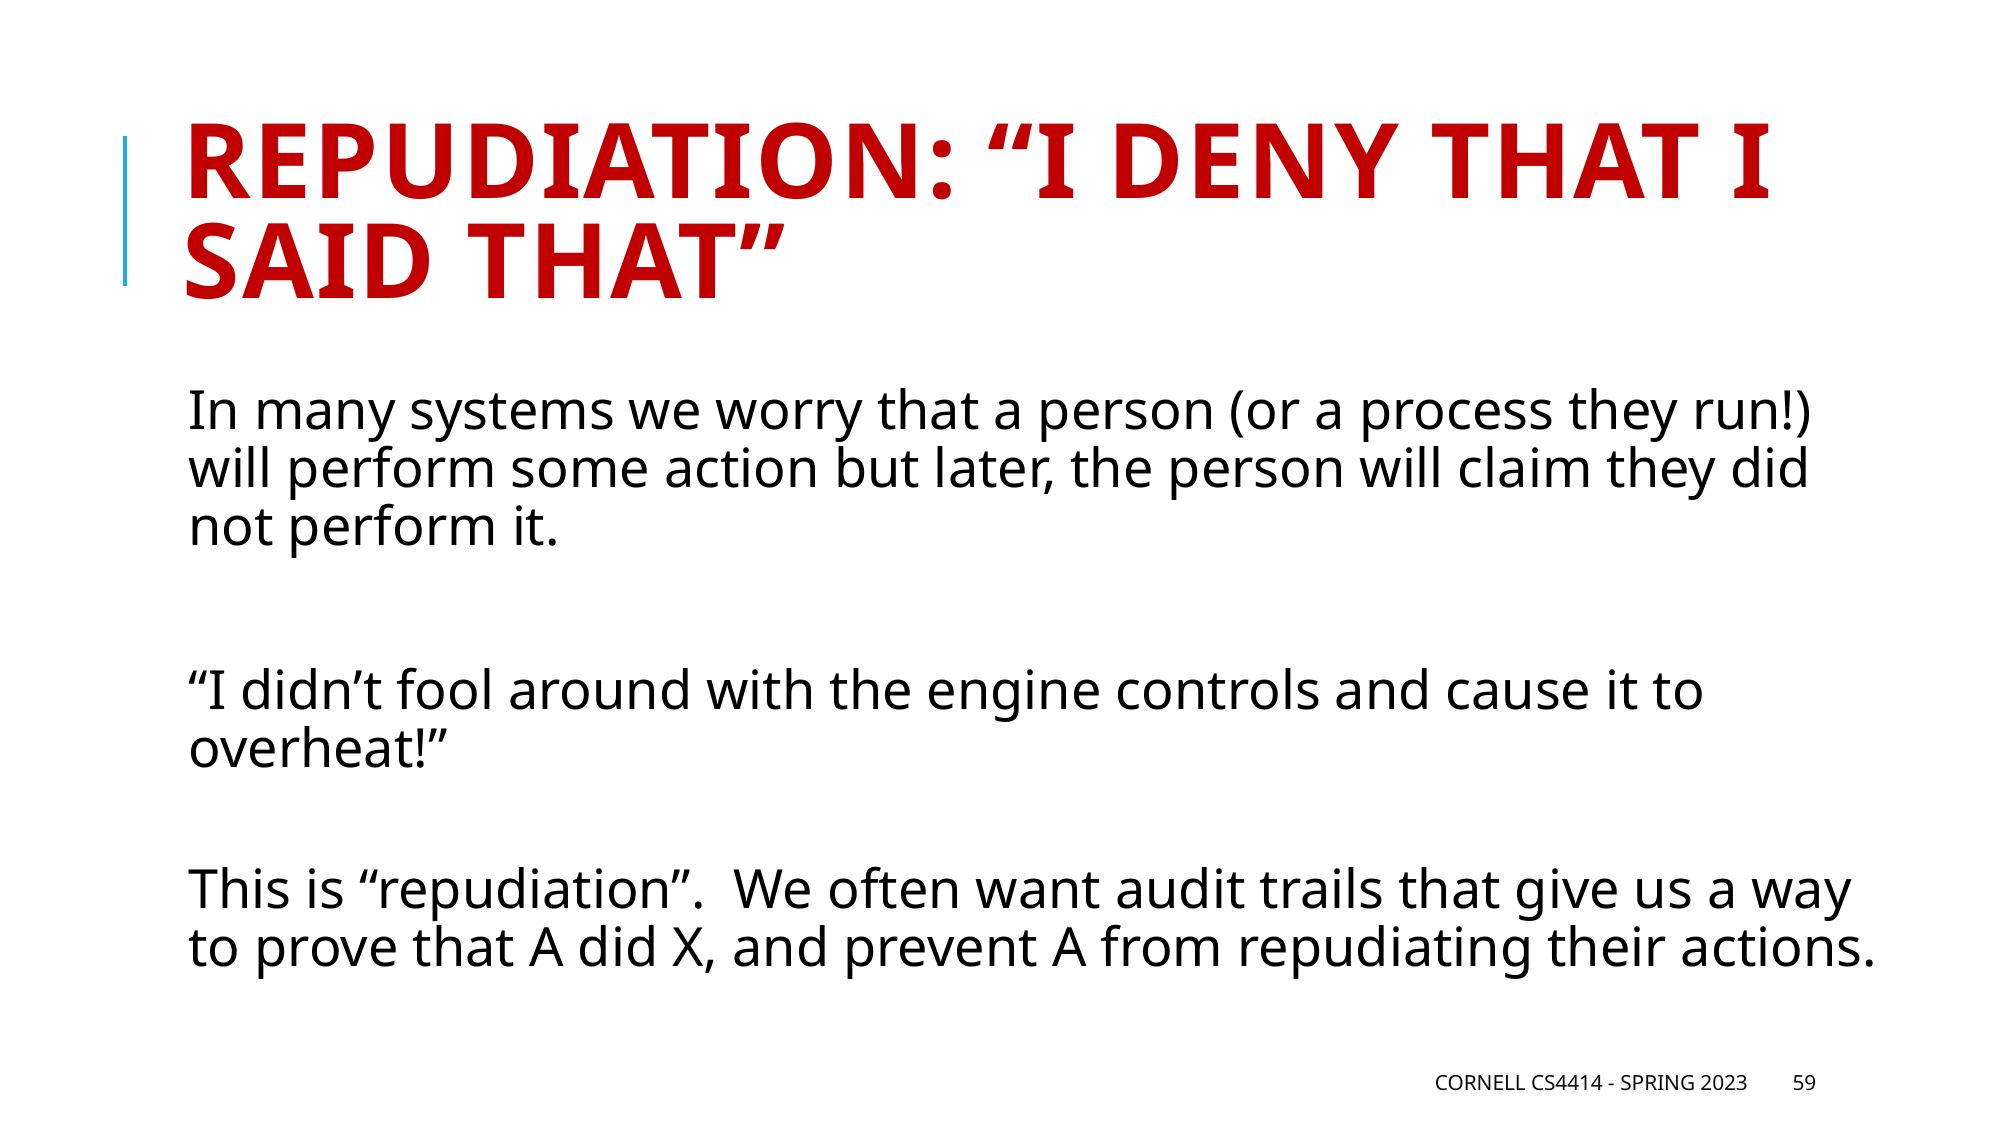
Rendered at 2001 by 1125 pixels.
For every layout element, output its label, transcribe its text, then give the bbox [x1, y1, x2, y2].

title Repudiation: “I deny that I said that” [168, 96, 1914, 342]
footer Cornell CS4414 - Spring 2023 [794, 1061, 1763, 1107]
slide_number 59 [1777, 1061, 1938, 1107]
list In many systems we worry that a person (or a process they run!) will perform some action but later, the person will claim they did not perform it. “I didn’t fool around with the engine controls and cause it to overheat!” This is “repudiation”. We often want audit trails that give us a way to prove that A did X, and prevent A from repudiating their actions. [168, 375, 1914, 1035]
